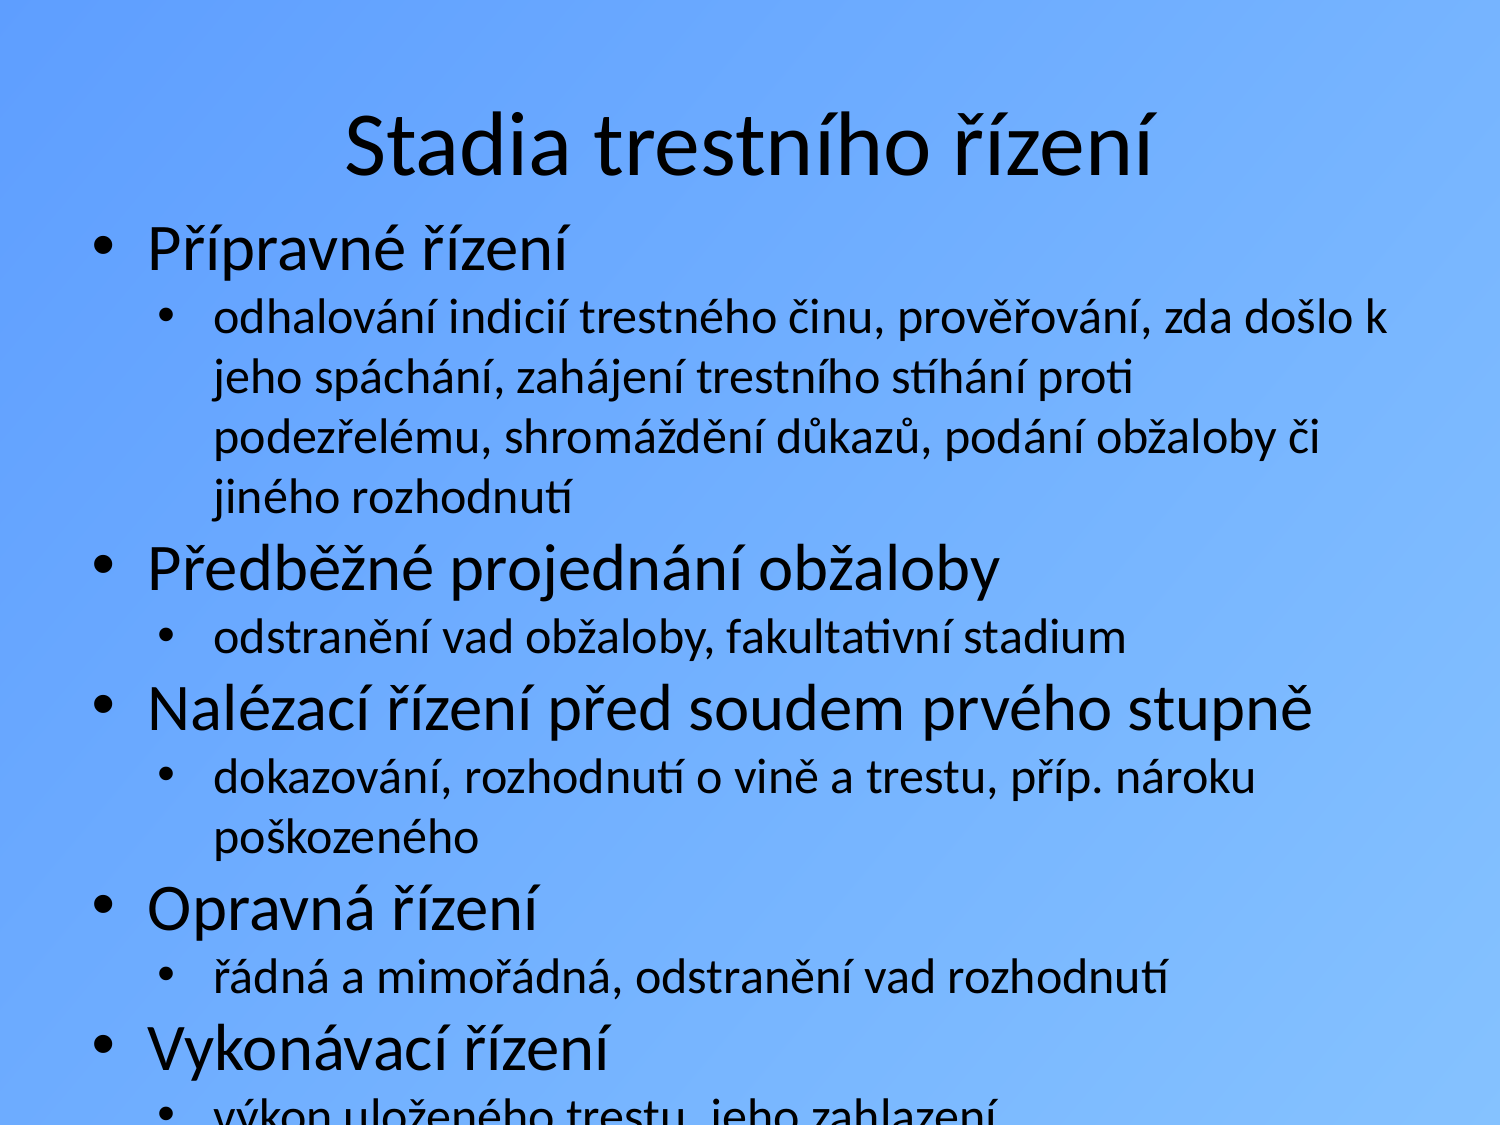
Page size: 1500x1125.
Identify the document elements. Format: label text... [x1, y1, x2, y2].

title Stadia trestního řízení [74, 44, 1426, 233]
list Přípravné řízení odhalování indicií trestného činu, prověřování, zda došlo k jeho spáchání, zahájení trestního stíhání proti podezřelému, shromáždění důkazů, podání obžaloby či jiného rozhodnutí Předběžné projednání obžaloby odstranění vad obžaloby, fakultativní stadium Nalézací řízení před soudem prvého stupně dokazování, rozhodnutí o vině a trestu, příp. nároku poškozeného Opravná řízení řádná a mimořádná, odstranění vad rozhodnutí Vykonávací řízení výkon uloženého trestu, jeho zahlazení [76, 196, 1427, 939]
